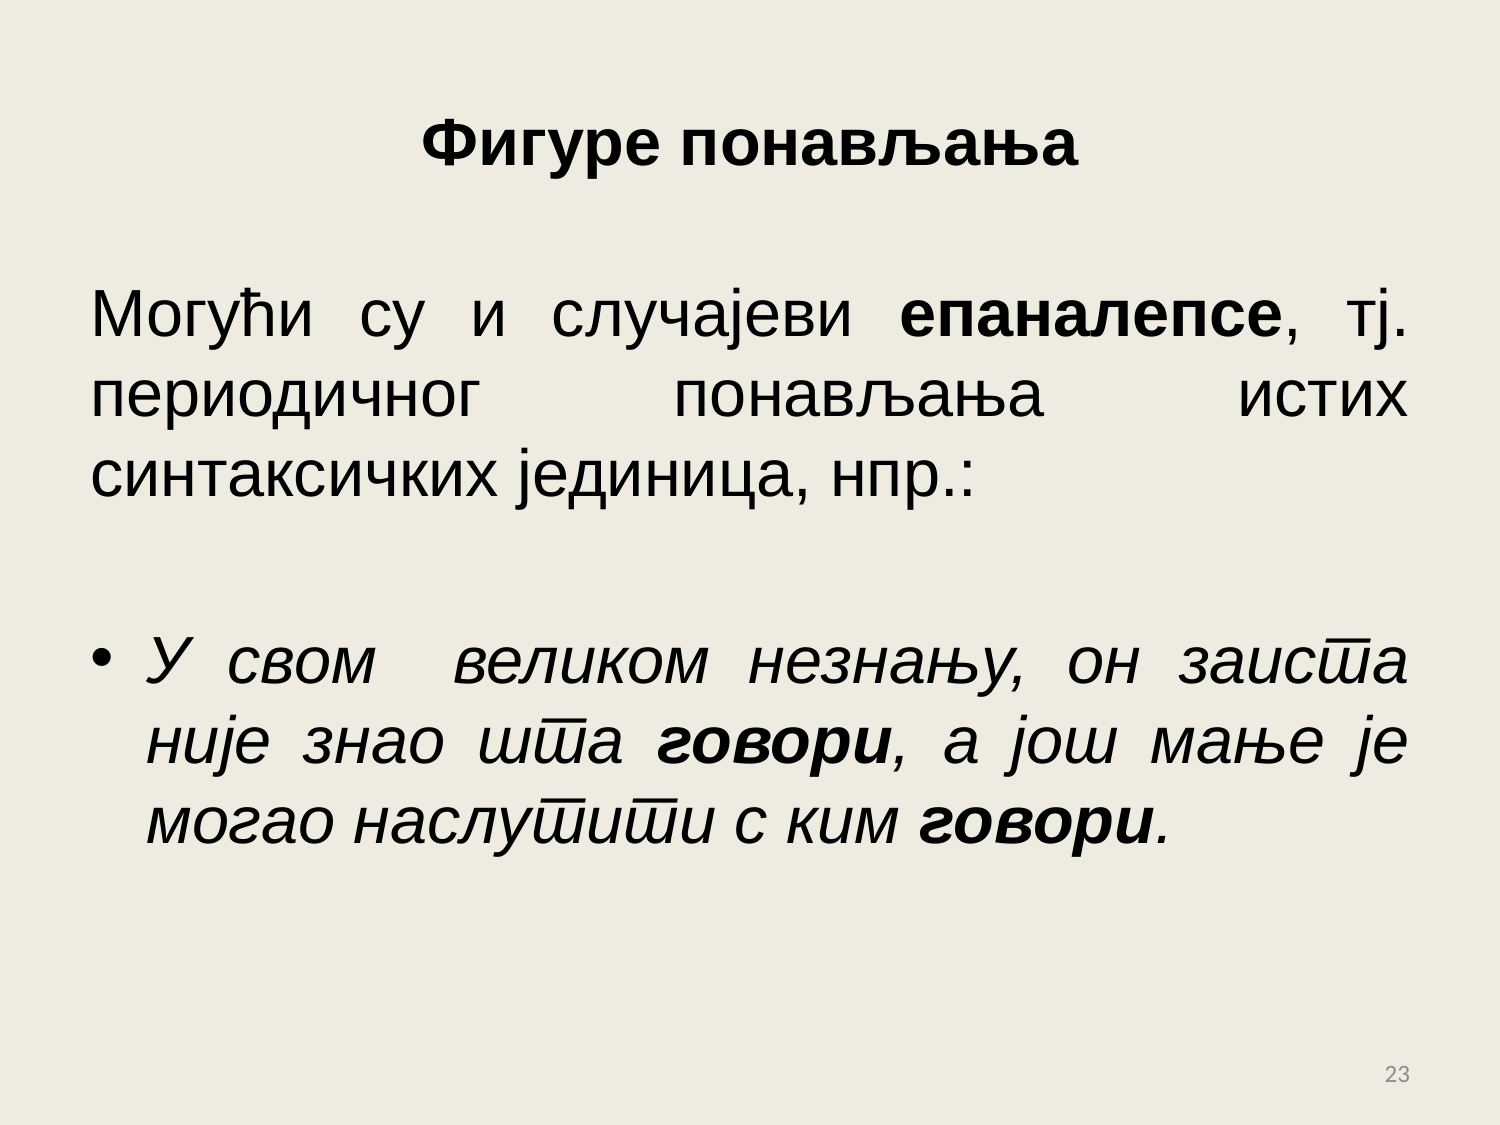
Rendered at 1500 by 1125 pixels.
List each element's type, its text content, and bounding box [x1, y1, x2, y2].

list Могући су и случајеви епаналепсе, тј. периодичног понављања истих синтаксичких јединица, нпр.: У свом великом незнању, он заиста није знао шта говори, а још мање је могао наслутити с ким говори. [75, 262, 1425, 1005]
slide_number 23 [1074, 1042, 1425, 1103]
title Фигуре понављања [75, 45, 1425, 233]
